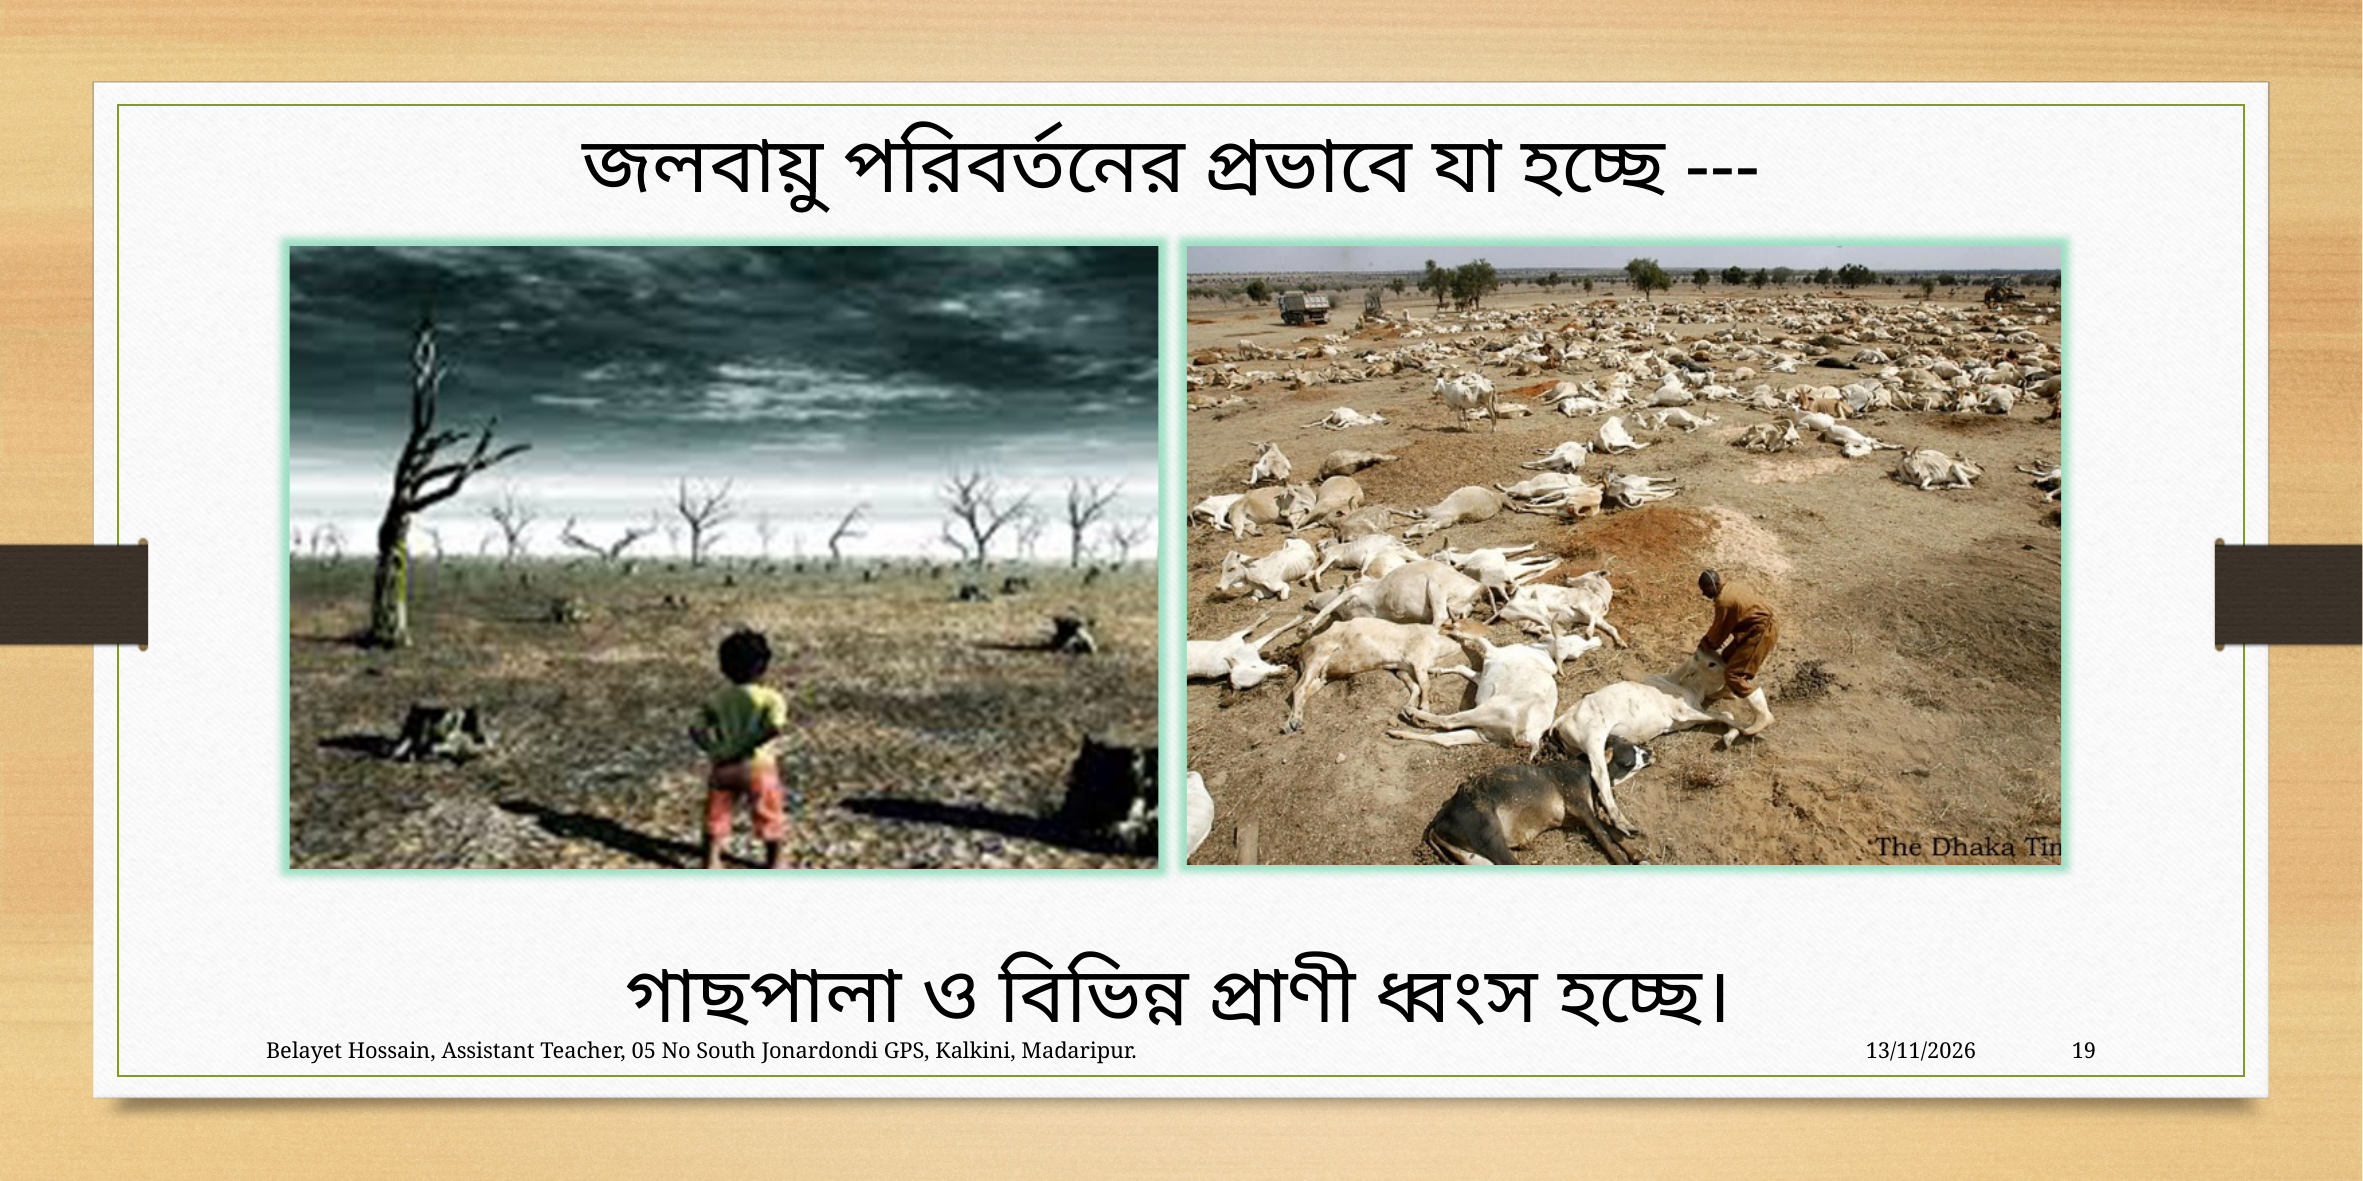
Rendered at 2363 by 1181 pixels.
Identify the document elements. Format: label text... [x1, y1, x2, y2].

text_box জলবায়ু পরিবর্তনের প্রভাবে যা হচ্ছে --- [434, 107, 1928, 215]
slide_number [1681, 1027, 1992, 1076]
footer Belayet Hossain, Assistant Teacher, 05 No South Jonardondi GPS, Kalkini, Madaripur. [250, 1027, 1667, 1076]
picture [0, 0, 2363, 1181]
text_box গাছপালা ও বিভিন্ন প্রাণী ধ্বংস হচ্ছে। [451, 937, 1946, 1046]
slide_number 19 [2006, 1027, 2112, 1076]
